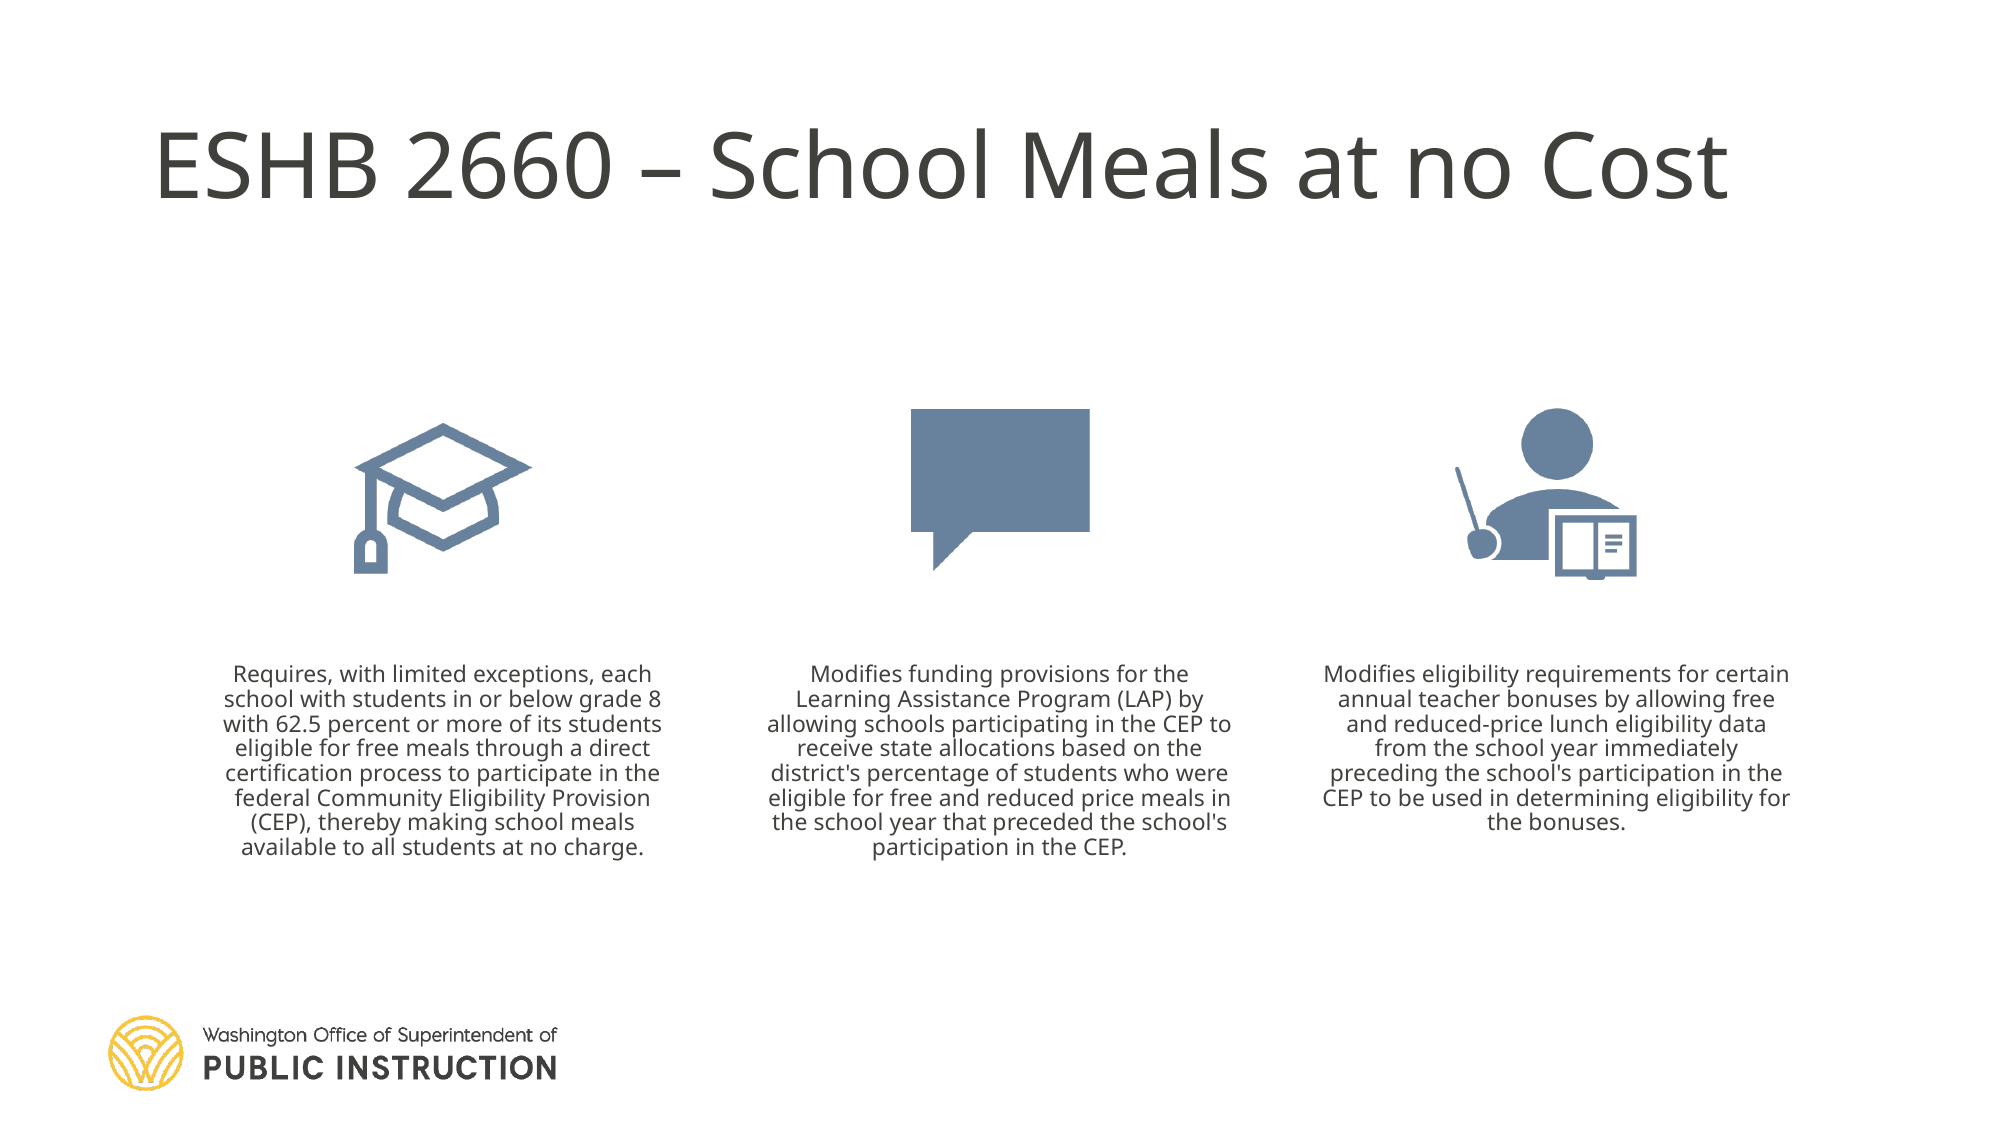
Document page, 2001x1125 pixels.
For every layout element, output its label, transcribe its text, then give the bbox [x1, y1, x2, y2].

title ESHB 2660 – School Meals at no Cost [137, 59, 1863, 227]
picture [108, 1015, 558, 1091]
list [137, 227, 1863, 1009]
